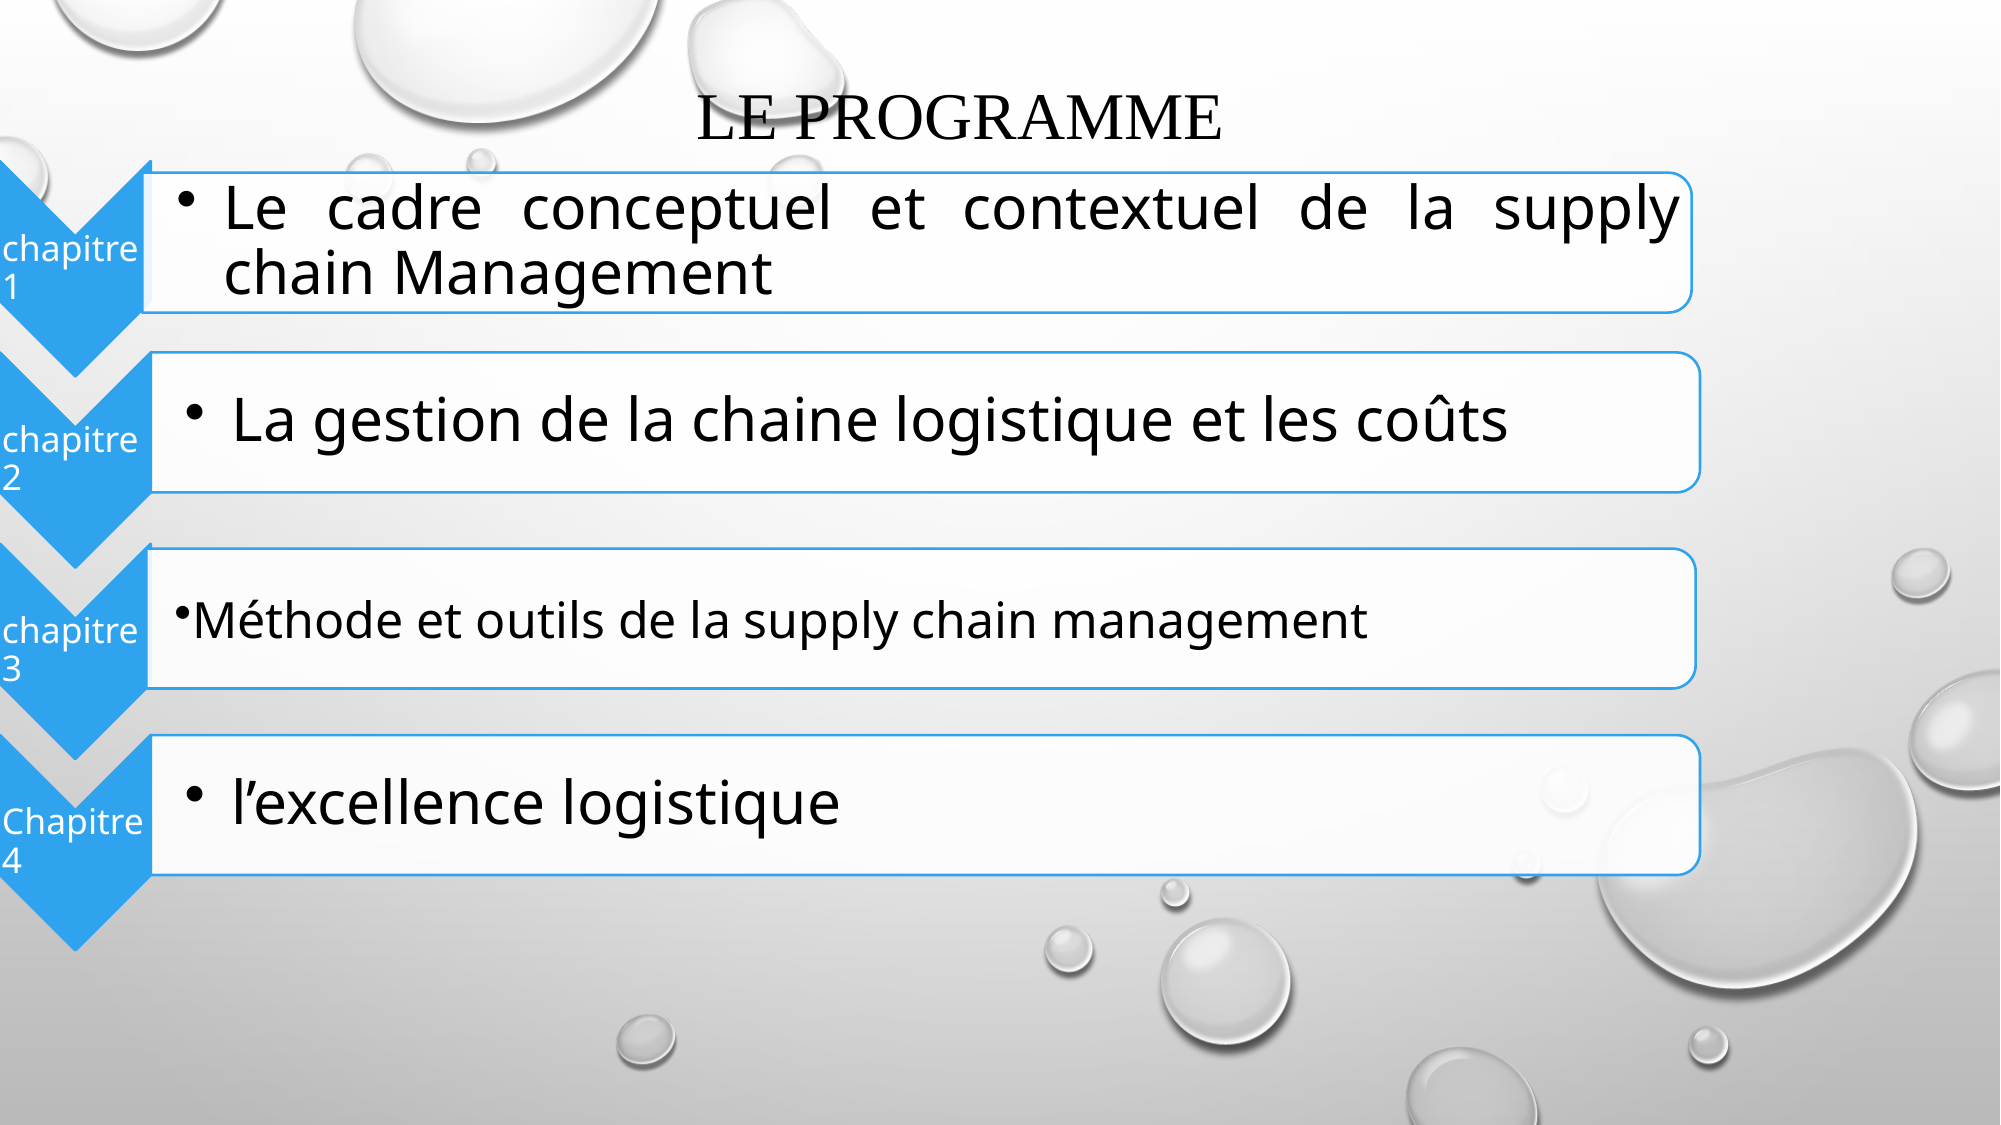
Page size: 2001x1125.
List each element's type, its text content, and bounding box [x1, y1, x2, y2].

picture [0, 0, 2000, 1125]
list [0, 160, 1701, 951]
title Le programme [225, 35, 1713, 161]
